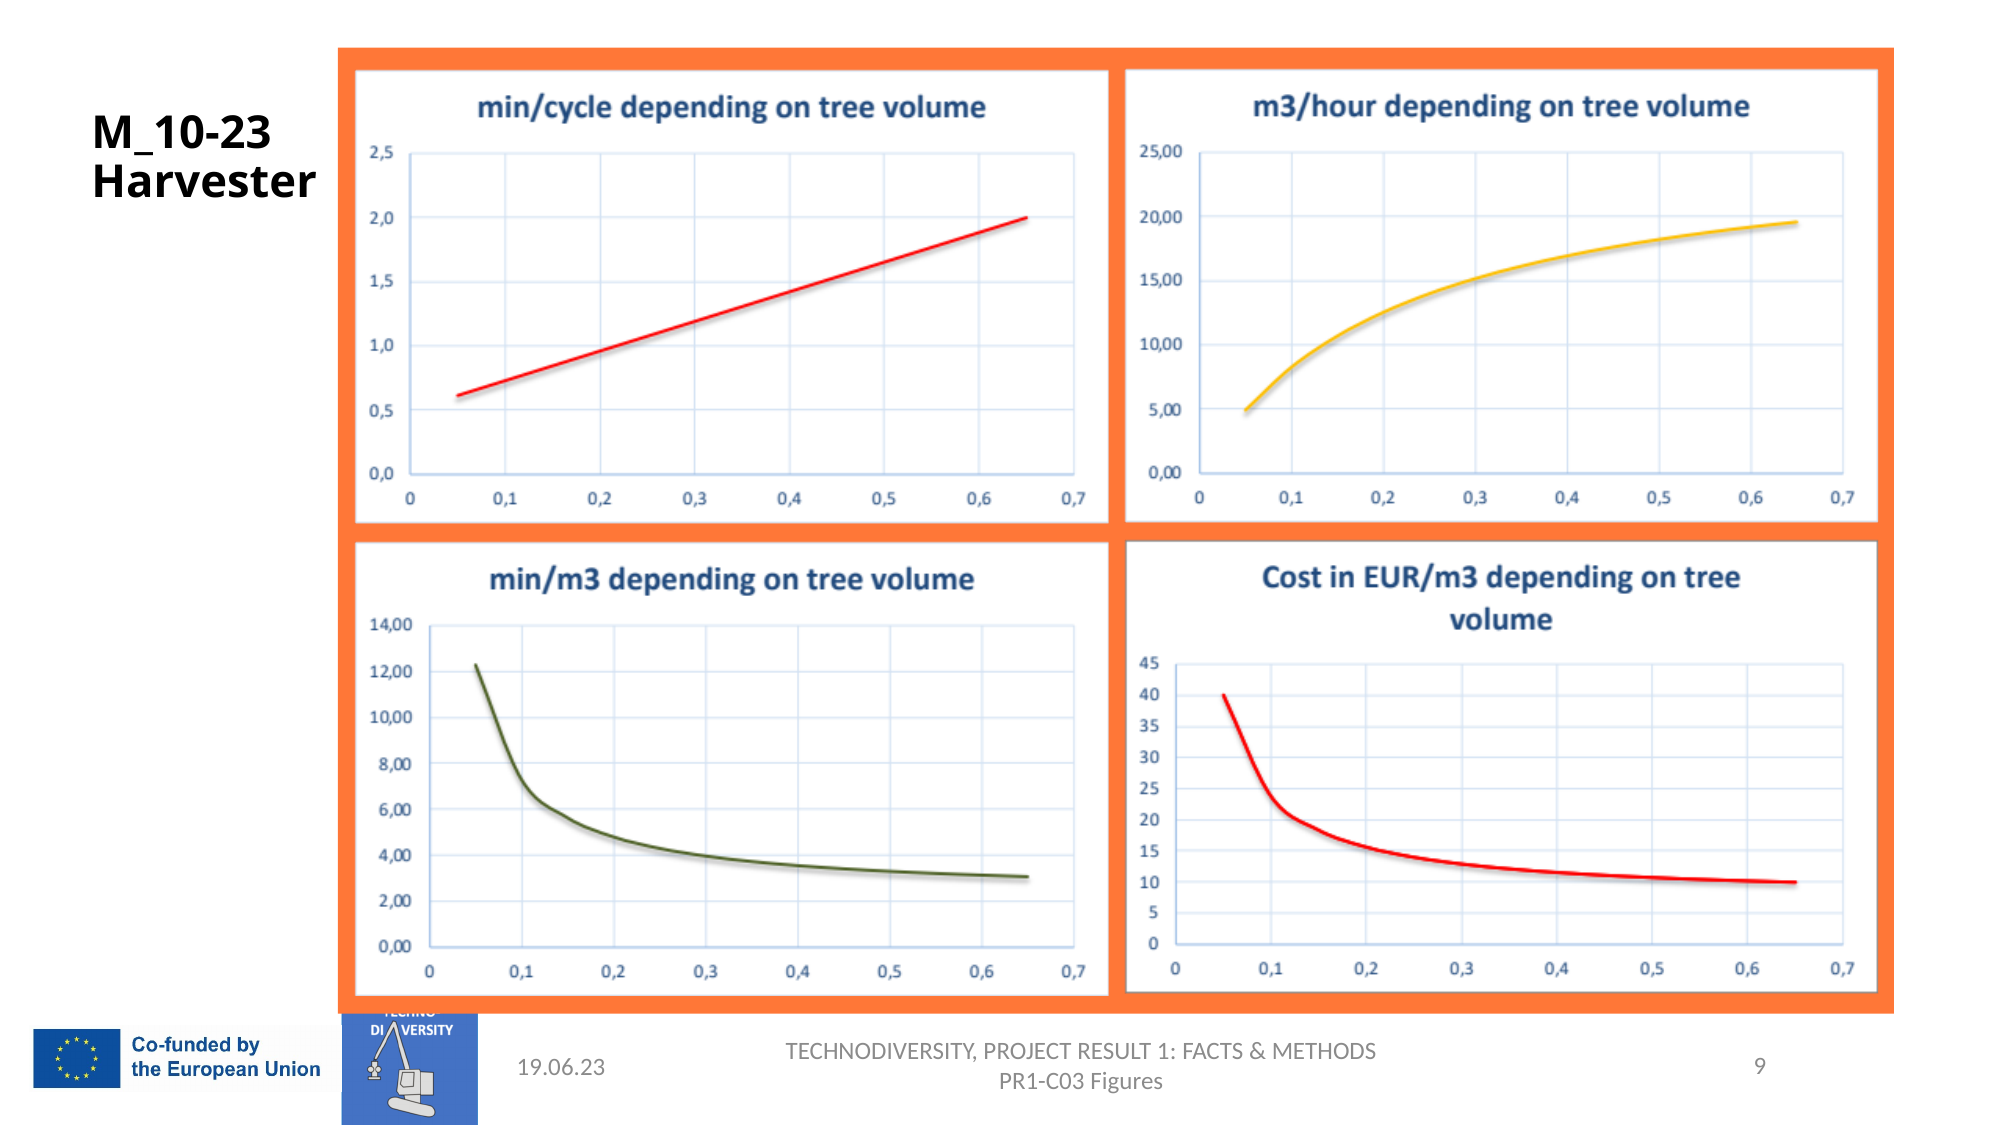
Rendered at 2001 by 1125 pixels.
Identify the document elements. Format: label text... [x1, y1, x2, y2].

picture [29, 1015, 478, 1125]
picture [1124, 539, 1879, 994]
picture [1124, 68, 1879, 523]
text_box [337, 47, 1895, 1015]
title M_10-23 Harvester [76, 101, 354, 319]
picture [354, 541, 1109, 996]
picture [354, 69, 1109, 524]
